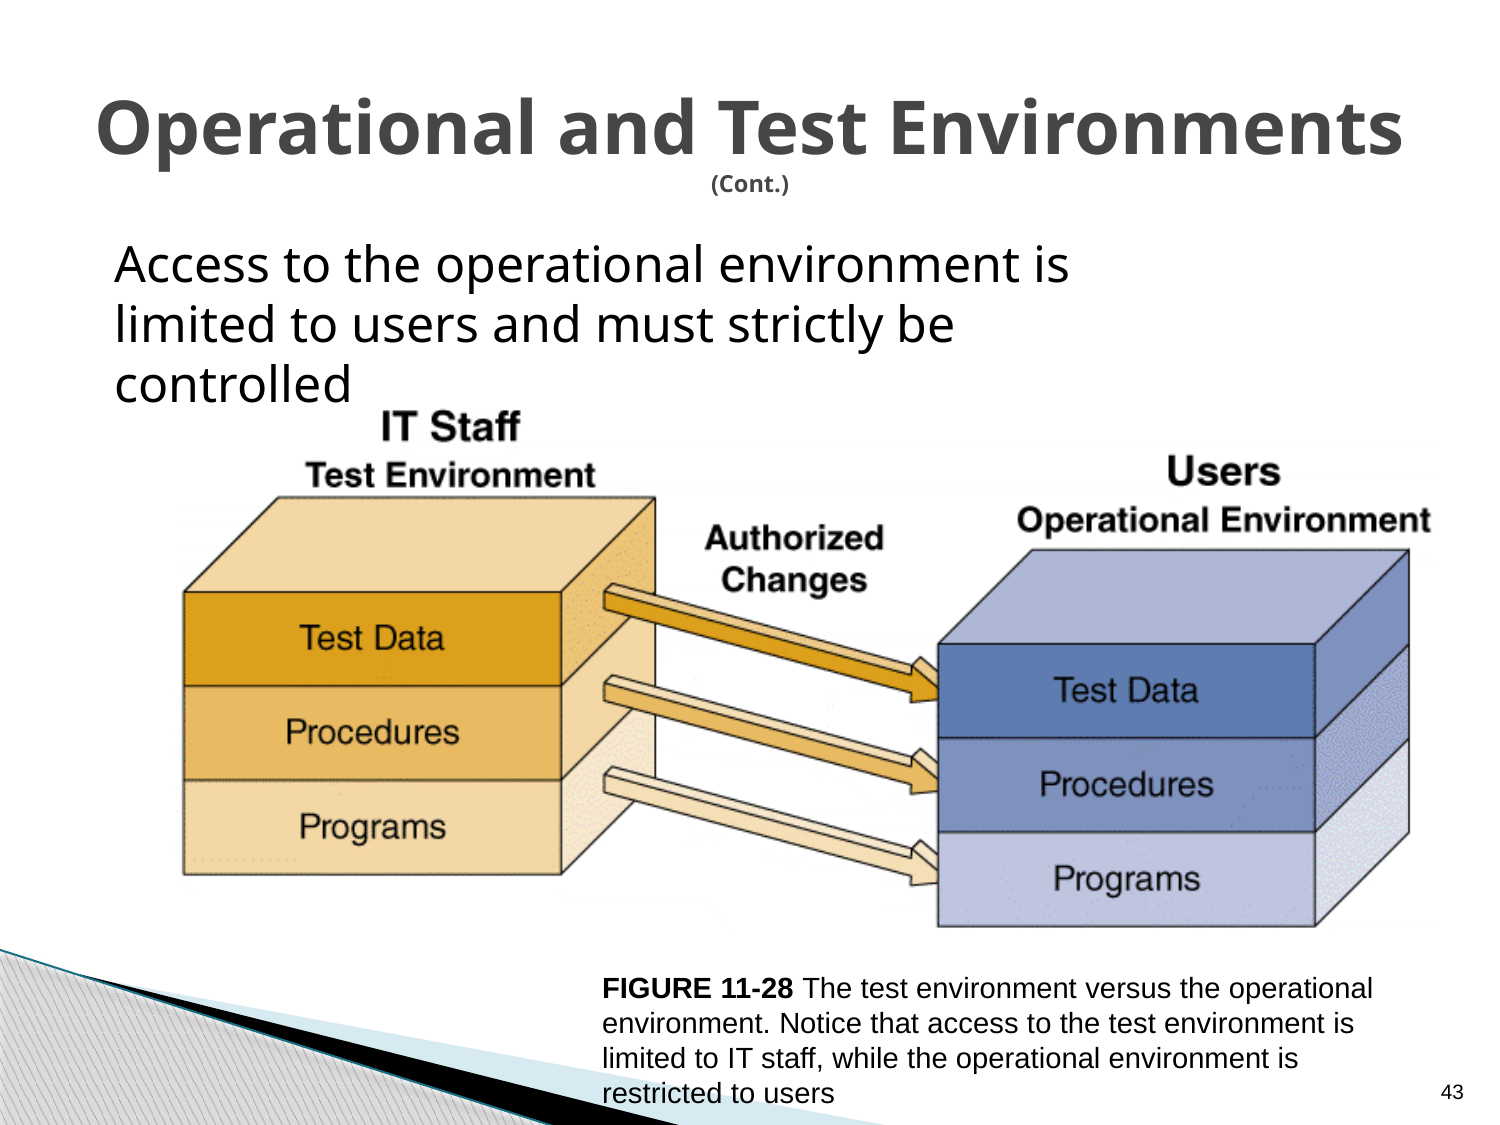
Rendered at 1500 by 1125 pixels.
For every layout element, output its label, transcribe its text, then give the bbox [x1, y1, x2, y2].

picture [174, 404, 1437, 934]
text_box FIGURE 11-28 The test environment versus the operational environment. Notice that access to the test environment is limited to IT staff, while the operational environment is restricted to users [587, 962, 1413, 1117]
slide_number 43 [1418, 1051, 1479, 1112]
text_box Access to the operational environment is limited to users and must strictly be controlled [99, 224, 1125, 420]
title Operational and Test Environments (Cont.) [75, 45, 1425, 233]
